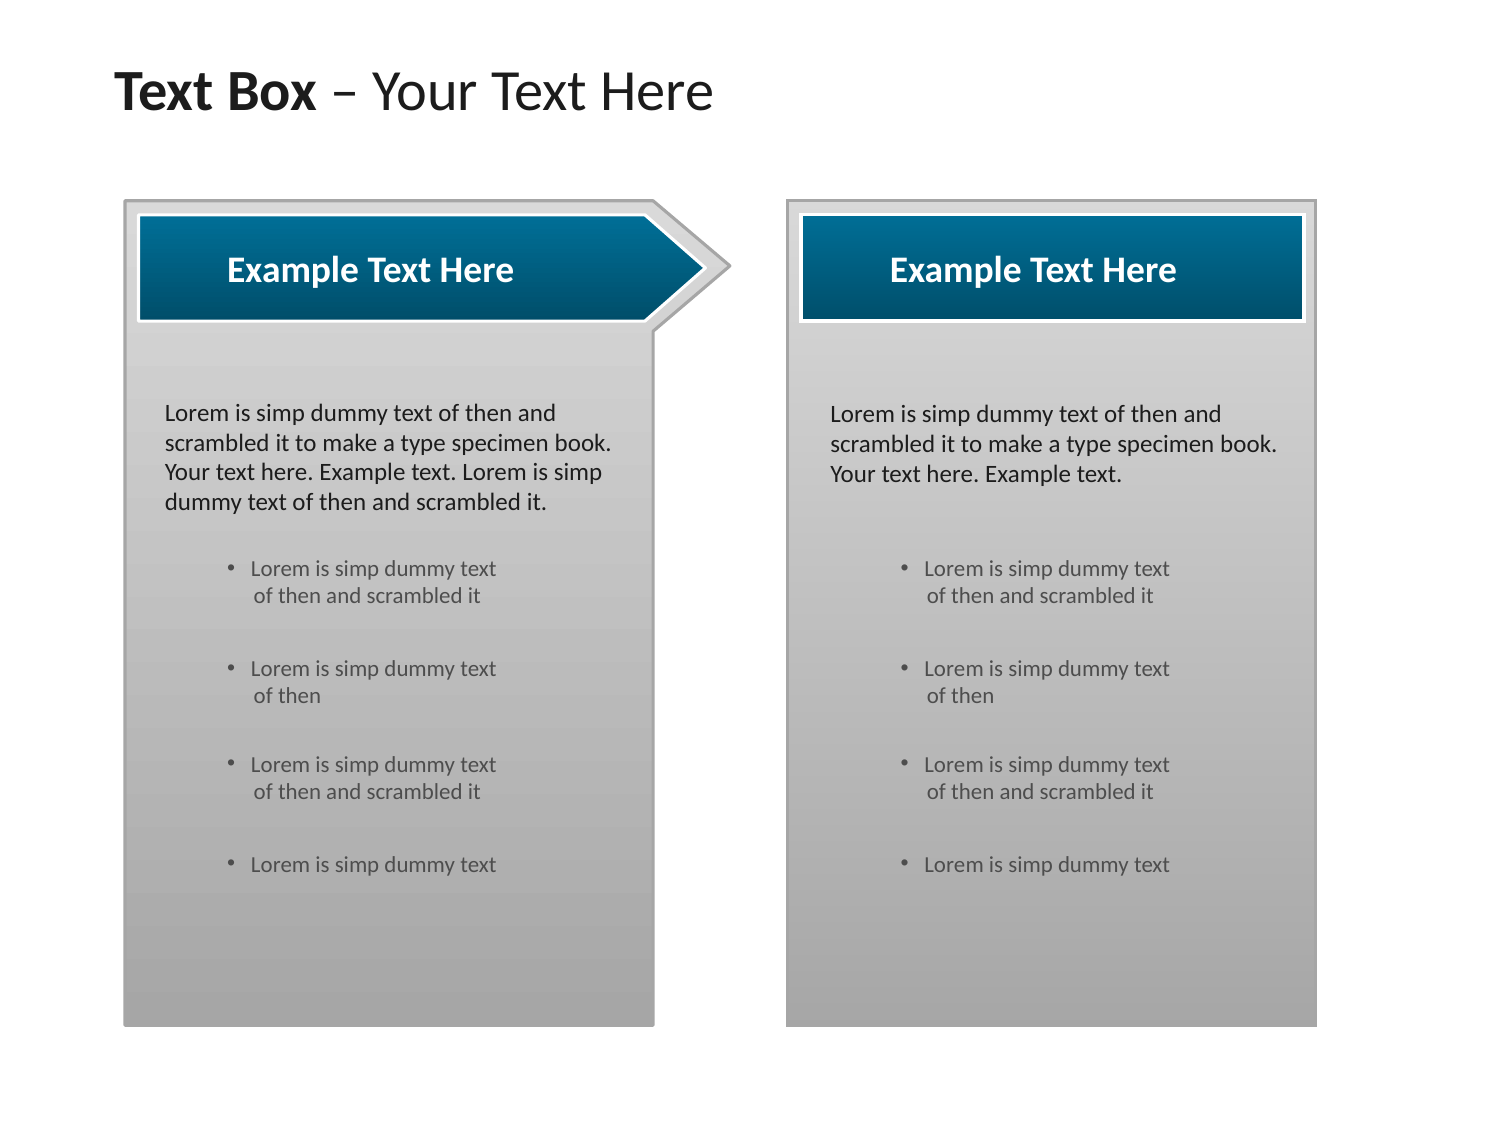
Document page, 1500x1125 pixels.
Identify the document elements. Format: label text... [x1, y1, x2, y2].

text_box [124, 200, 730, 1026]
text_box Lorem is simp dummy text of then and scrambled it [885, 741, 1224, 812]
text_box Text Box – Your Text Here [99, 37, 813, 138]
text_box [138, 214, 706, 322]
text_box Lorem is simp dummy text of then and scrambled it [885, 546, 1224, 616]
text_box [800, 214, 1305, 322]
text_box Lorem is simp dummy text of then and scrambled it to make a type specimen book. Your text here. Example text. Lorem is simp dummy text of then and scrambled it. [149, 388, 663, 524]
text_box Lorem is simp dummy text of then and scrambled it [212, 546, 550, 616]
text_box Example Text Here [874, 237, 1250, 298]
text_box Lorem is simp dummy text [885, 841, 1224, 884]
text_box [787, 200, 1316, 1026]
text_box Lorem is simp dummy text of then and scrambled it to make a type specimen book. Your text here. Example text. [815, 389, 1328, 495]
text_box Lorem is simp dummy text [212, 841, 550, 884]
text_box Lorem is simp dummy text of then and scrambled it [212, 741, 550, 812]
text_box Lorem is simp dummy text of then [212, 646, 550, 716]
text_box Lorem is simp dummy text of then [885, 646, 1224, 716]
text_box Example Text Here [212, 237, 588, 298]
